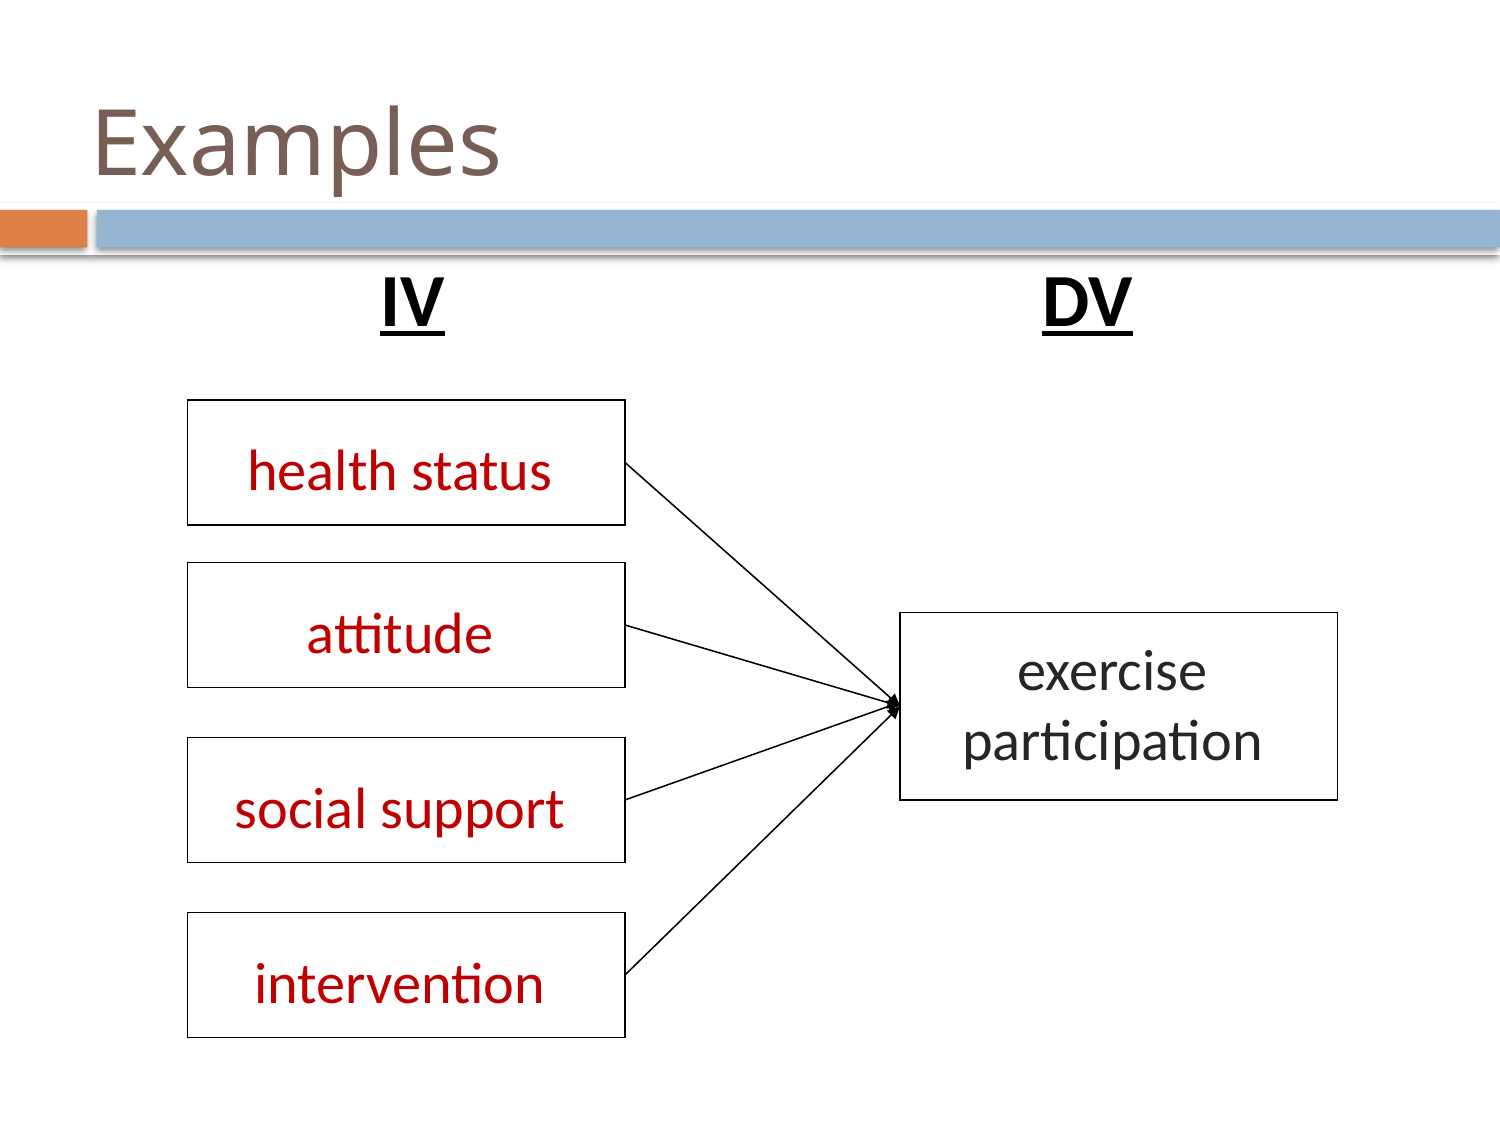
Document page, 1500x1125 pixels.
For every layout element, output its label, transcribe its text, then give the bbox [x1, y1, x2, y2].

table_header IV [75, 262, 750, 413]
table_header DV [750, 262, 1425, 413]
text_box [0, 0, 1500, 225]
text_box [624, 705, 901, 976]
title Examples [74, 44, 1426, 233]
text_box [624, 462, 901, 562]
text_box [187, 737, 618, 863]
text_box [907, 612, 1338, 800]
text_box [187, 399, 626, 526]
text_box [187, 562, 901, 707]
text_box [187, 912, 626, 1038]
text_box exercise participation [907, 624, 1325, 780]
